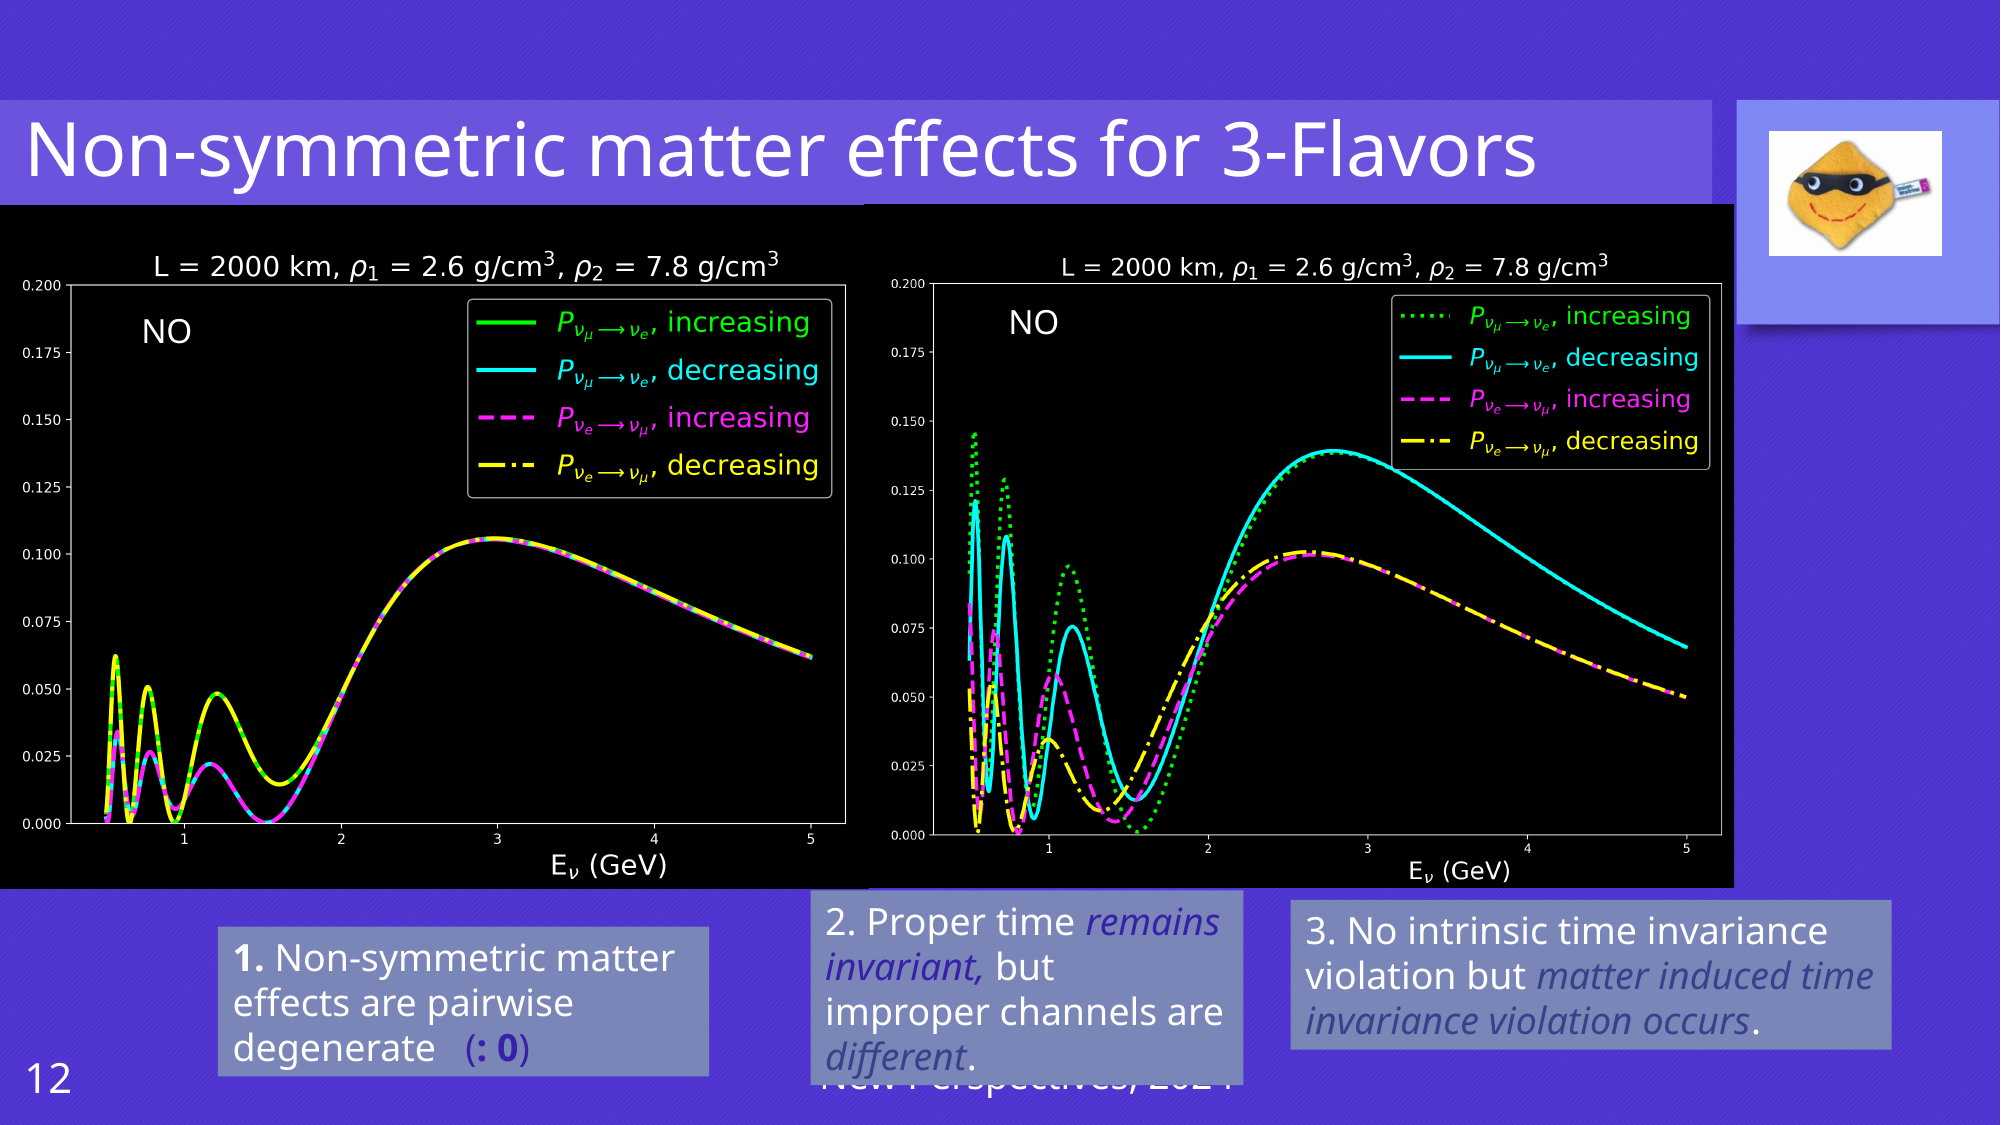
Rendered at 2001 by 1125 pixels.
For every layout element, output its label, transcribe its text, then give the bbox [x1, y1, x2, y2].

text_box 12 [9, 987, 199, 1125]
picture [0, 204, 1735, 890]
picture [1769, 131, 1942, 256]
text_box New Perspectives, 2024 [56, 1044, 1998, 1105]
text_box 3. No intrinsic time invariance violation but matter induced time invariance violation occurs. [1290, 899, 1892, 1050]
title Non-symmetric matter effects for 3-Flavors [9, 63, 1681, 204]
text_box 2. Proper time remains invariant, but improper channels are different. [810, 890, 1244, 1086]
picture [1736, 325, 2000, 347]
